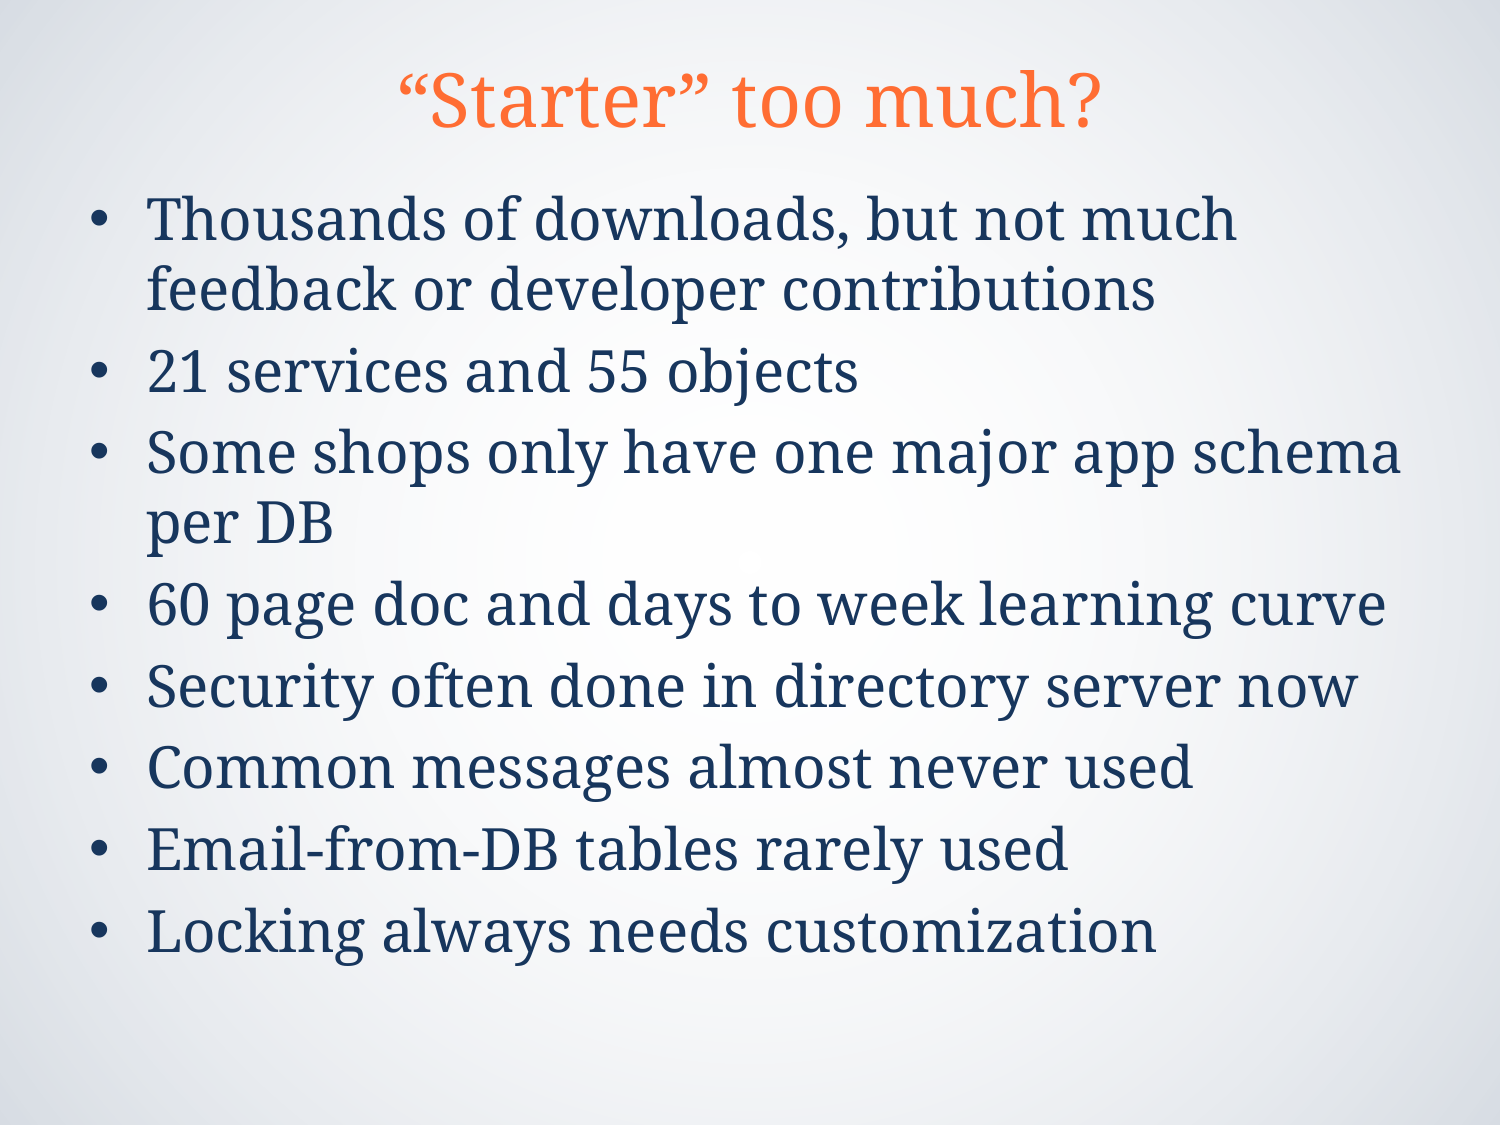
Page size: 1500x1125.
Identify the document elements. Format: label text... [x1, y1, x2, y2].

title “Starter” too much? [75, 45, 1425, 163]
list Thousands of downloads, but not much feedback or developer contributions 21 services and 55 objects Some shops only have one major app schema per DB 60 page doc and days to week learning curve Security often done in directory server now Common messages almost never used Email-from-DB tables rarely used Locking always needs customization [75, 174, 1425, 1013]
